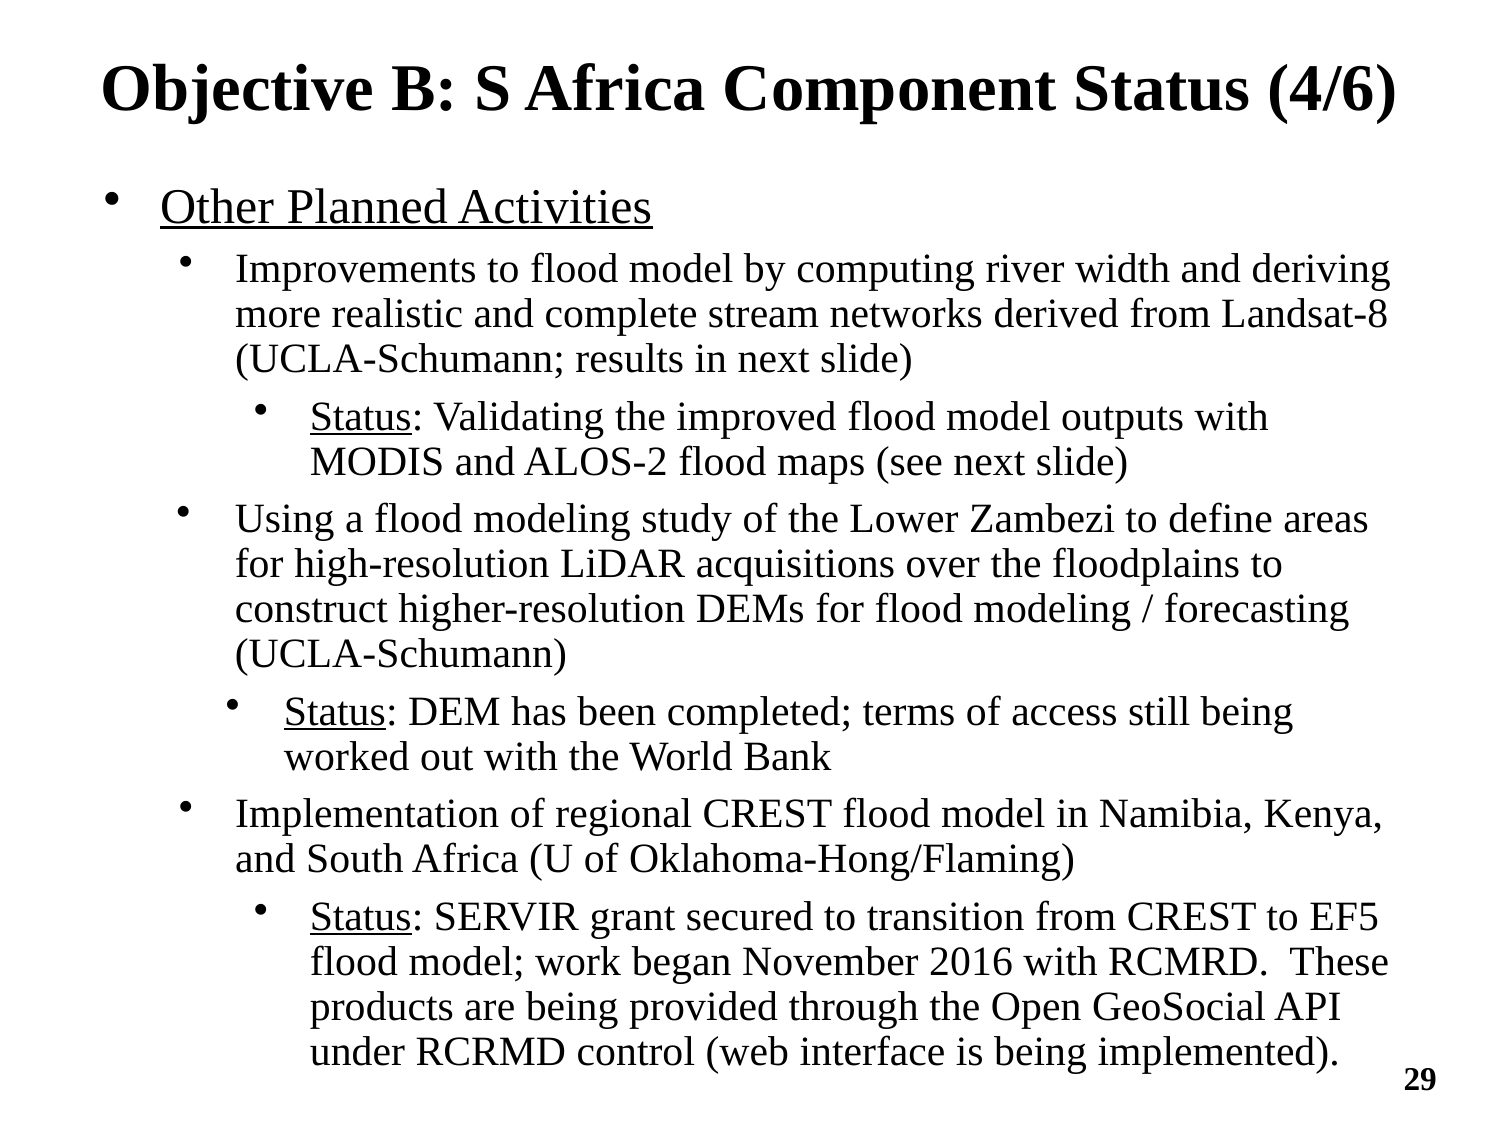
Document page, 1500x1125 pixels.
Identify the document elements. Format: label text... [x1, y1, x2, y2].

list Other Planned Activities Improvements to flood model by computing river width and deriving more realistic and complete stream networks derived from Landsat-8 (UCLA-Schumann; results in next slide) Status: Validating the improved flood model outputs with MODIS and ALOS-2 flood maps (see next slide) Using a flood modeling study of the Lower Zambezi to define areas for high-resolution LiDAR acquisitions over the floodplains to construct higher-resolution DEMs for flood modeling / forecasting (UCLA-Schumann) Status: DEM has been completed; terms of access still being worked out with the World Bank Implementation of regional CREST flood model in Namibia, Kenya, and South Africa (U of Oklahoma-Hong/Flaming) Status: SERVIR grant secured to transition from CREST to EF5 flood model; work began November 2016 with RCMRD. These products are being provided through the Open GeoSocial API under RCRMD control (web interface is being implemented). [88, 172, 1424, 1107]
title Objective B: S Africa Component Status (4/6) [0, 18, 1500, 150]
slide_number 29 [1340, 1050, 1500, 1125]
